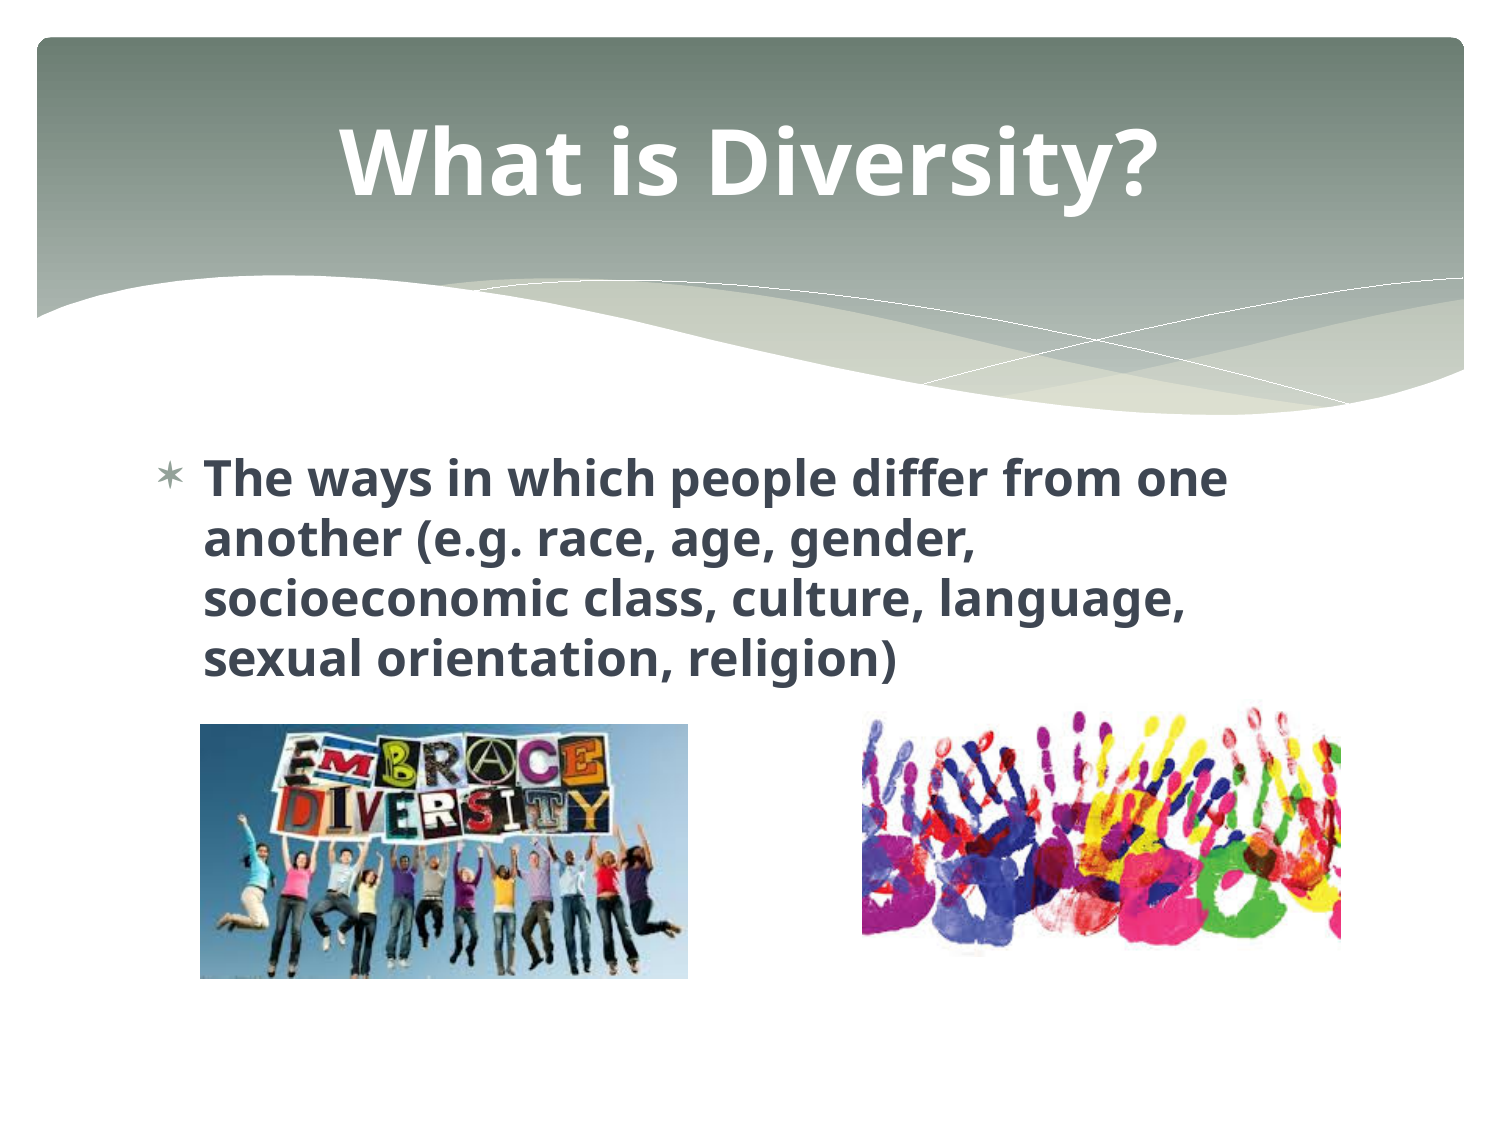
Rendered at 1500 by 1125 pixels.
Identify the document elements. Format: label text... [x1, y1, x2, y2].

title What is Diversity? [75, 55, 1425, 261]
picture [199, 724, 688, 979]
list The ways in which people differ from one another (e.g. race, age, gender, socioeconomic class, culture, language, sexual orientation, religion) [143, 438, 1359, 1005]
picture [862, 699, 1341, 957]
